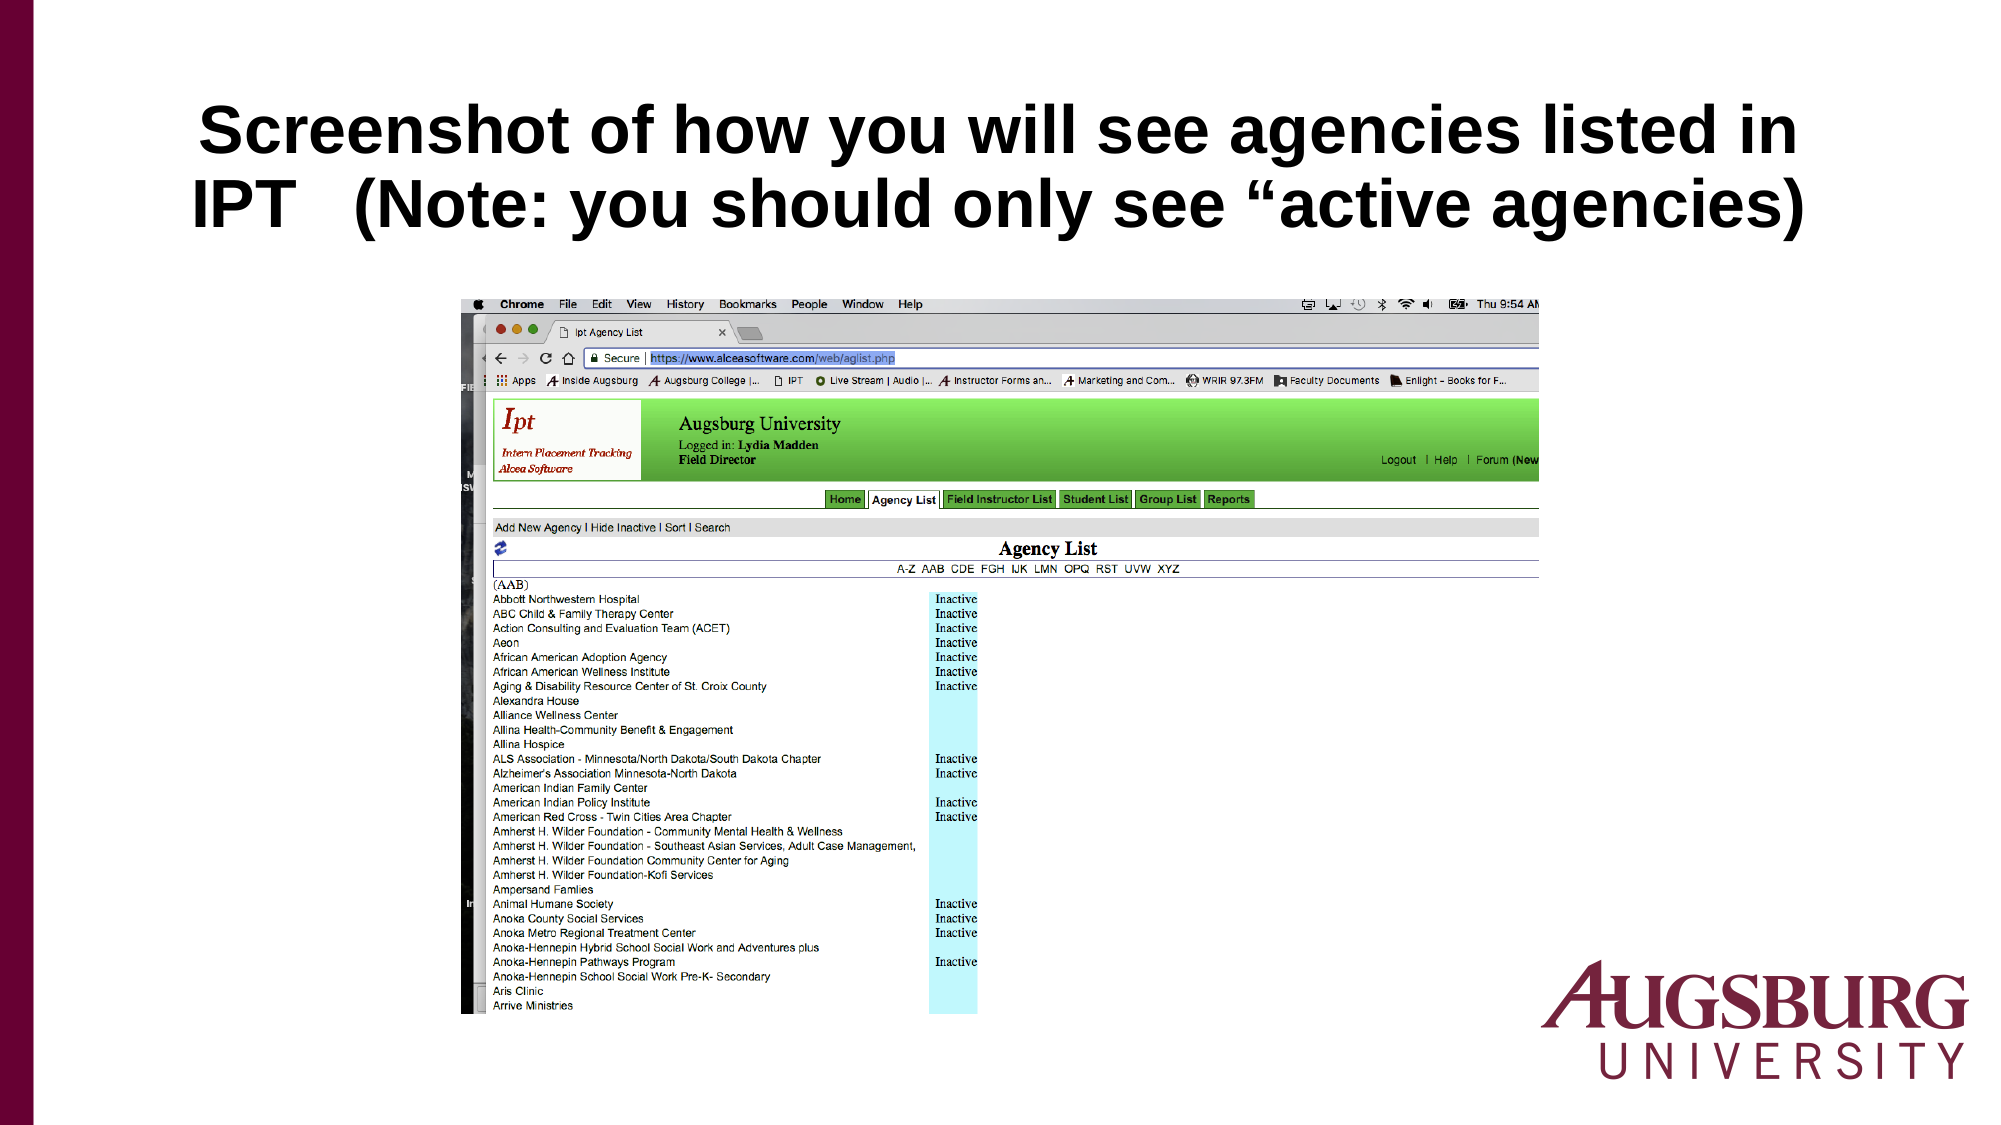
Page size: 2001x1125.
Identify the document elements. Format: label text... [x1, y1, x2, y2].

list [461, 299, 1539, 1014]
title Screenshot of how you will see agencies listed in IPT (Note: you should only see “active agencies) [137, 59, 1863, 278]
picture [0, 0, 2001, 1125]
